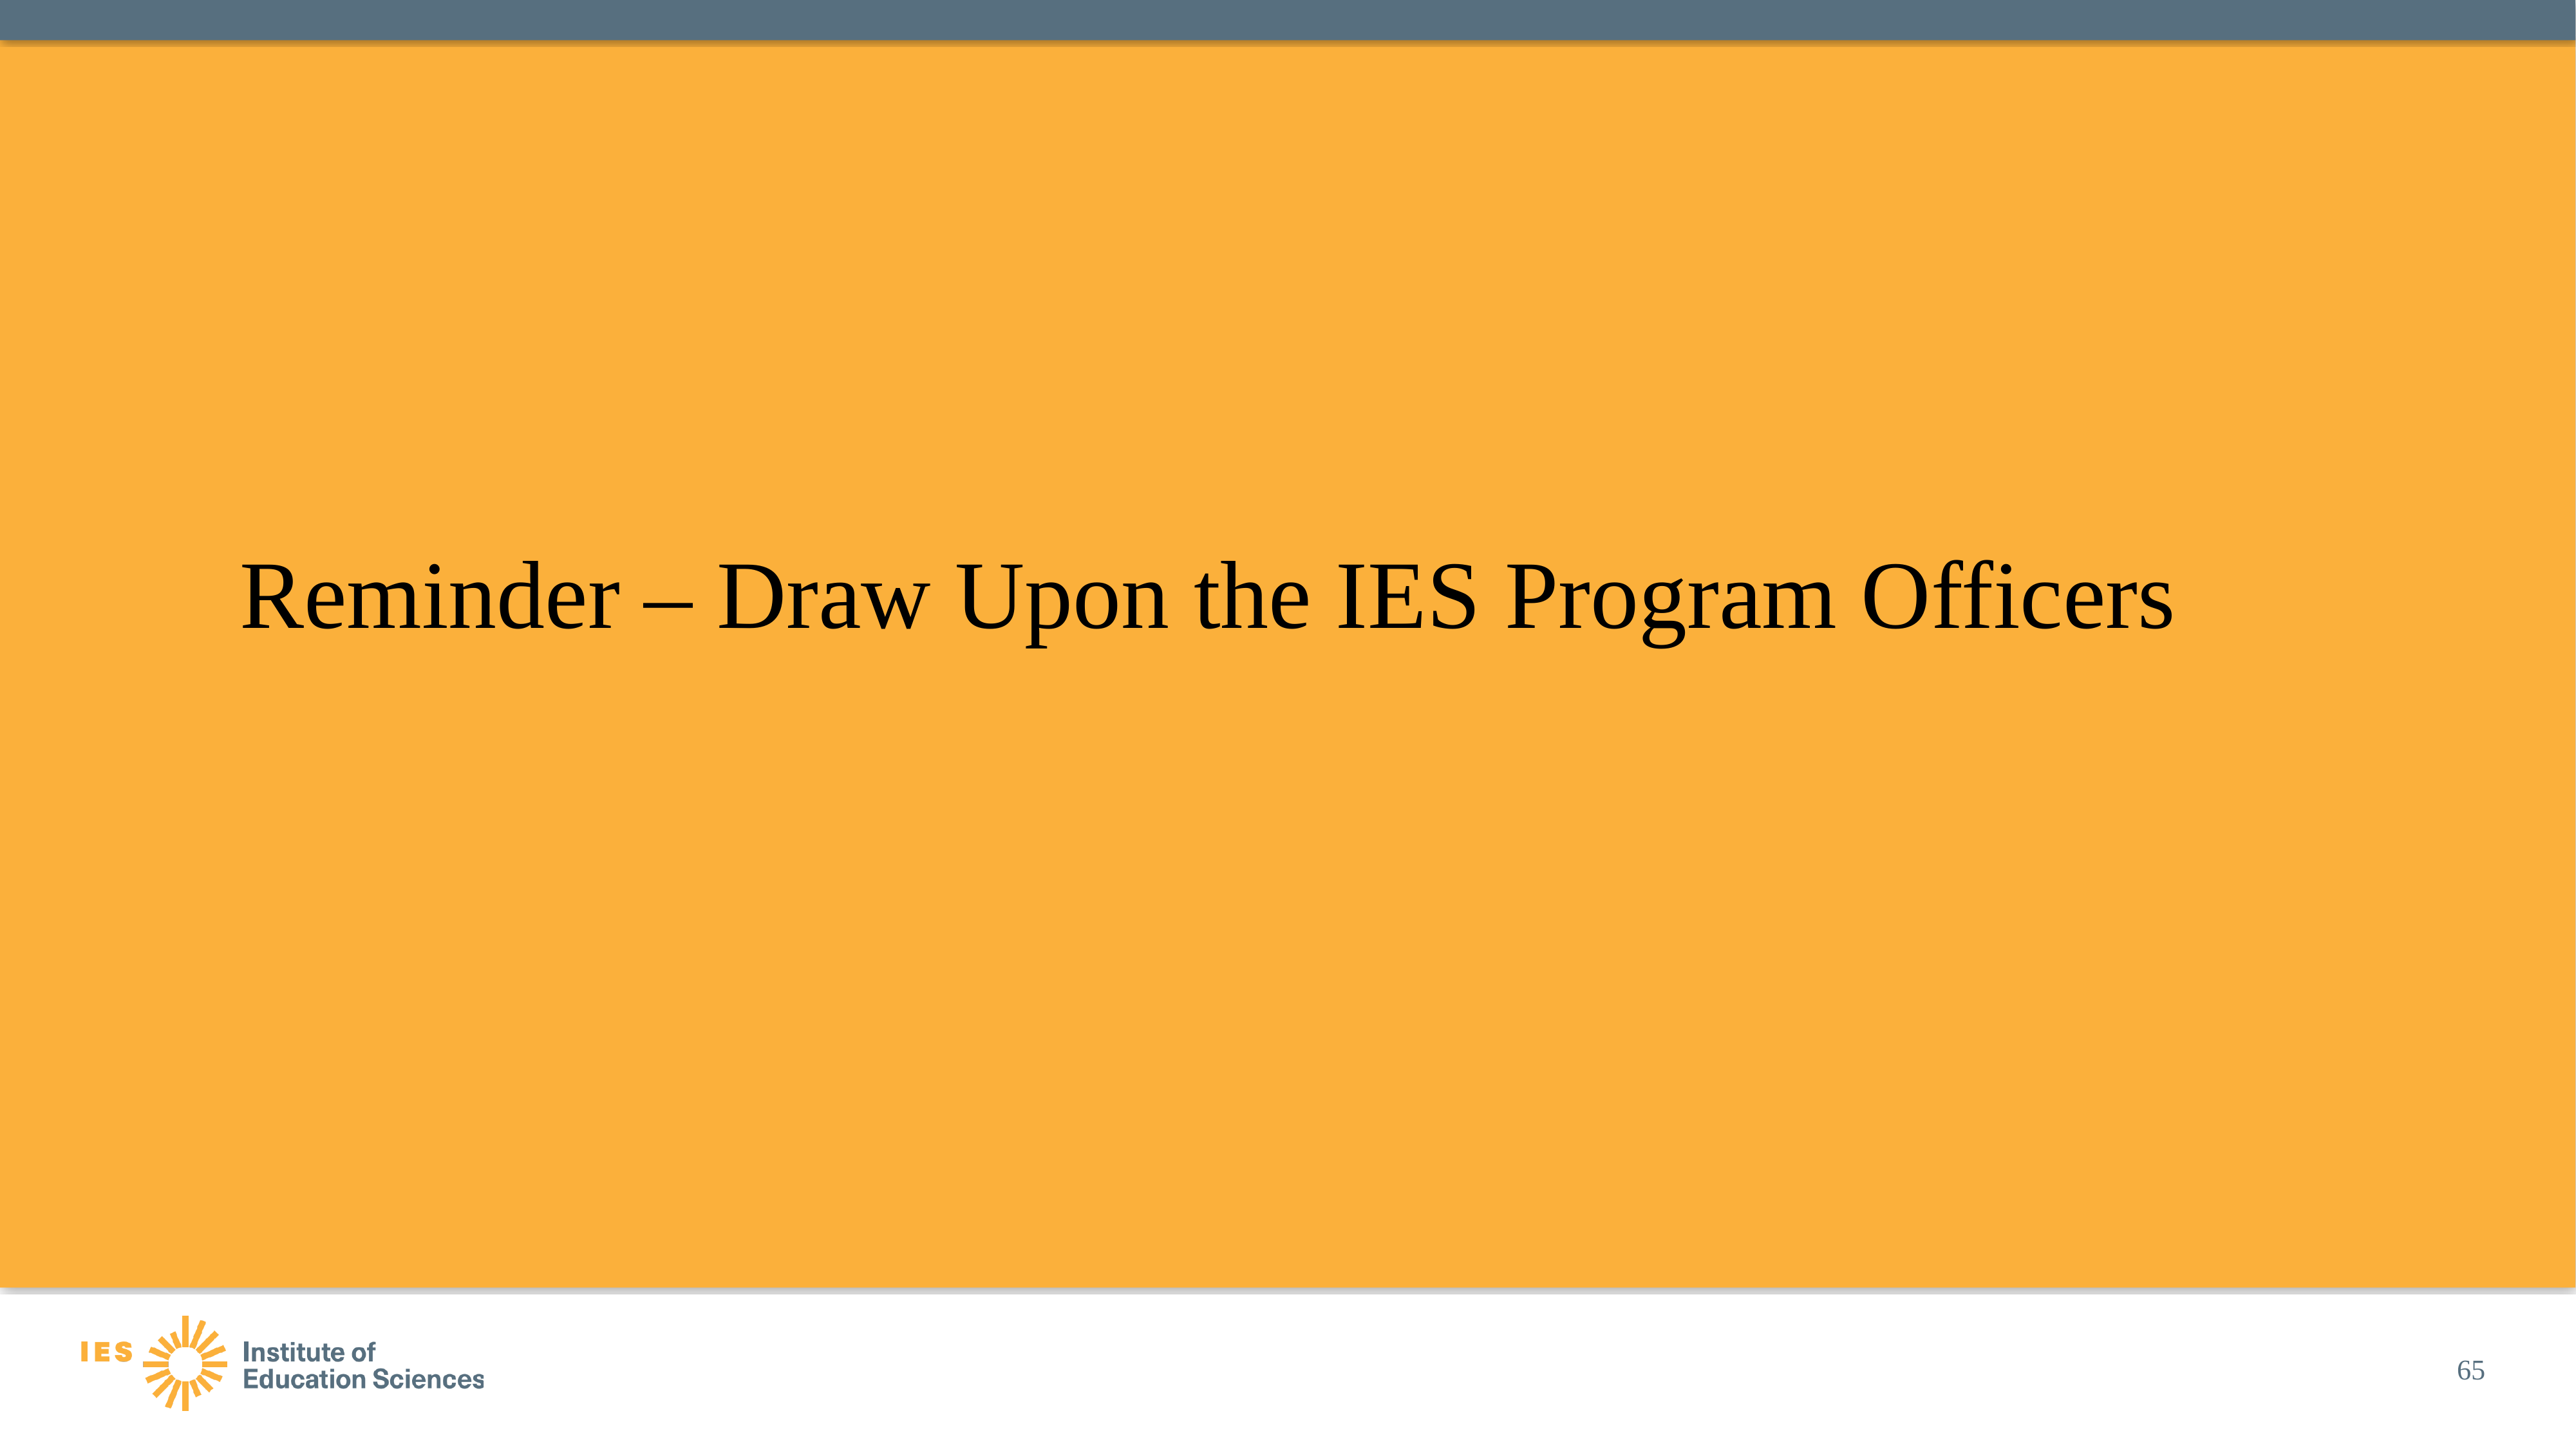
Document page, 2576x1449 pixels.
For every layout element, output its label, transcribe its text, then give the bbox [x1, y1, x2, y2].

slide_number 65 [2394, 1329, 2496, 1407]
title Reminder – Draw Upon the IES Program Officers [240, 531, 2405, 873]
